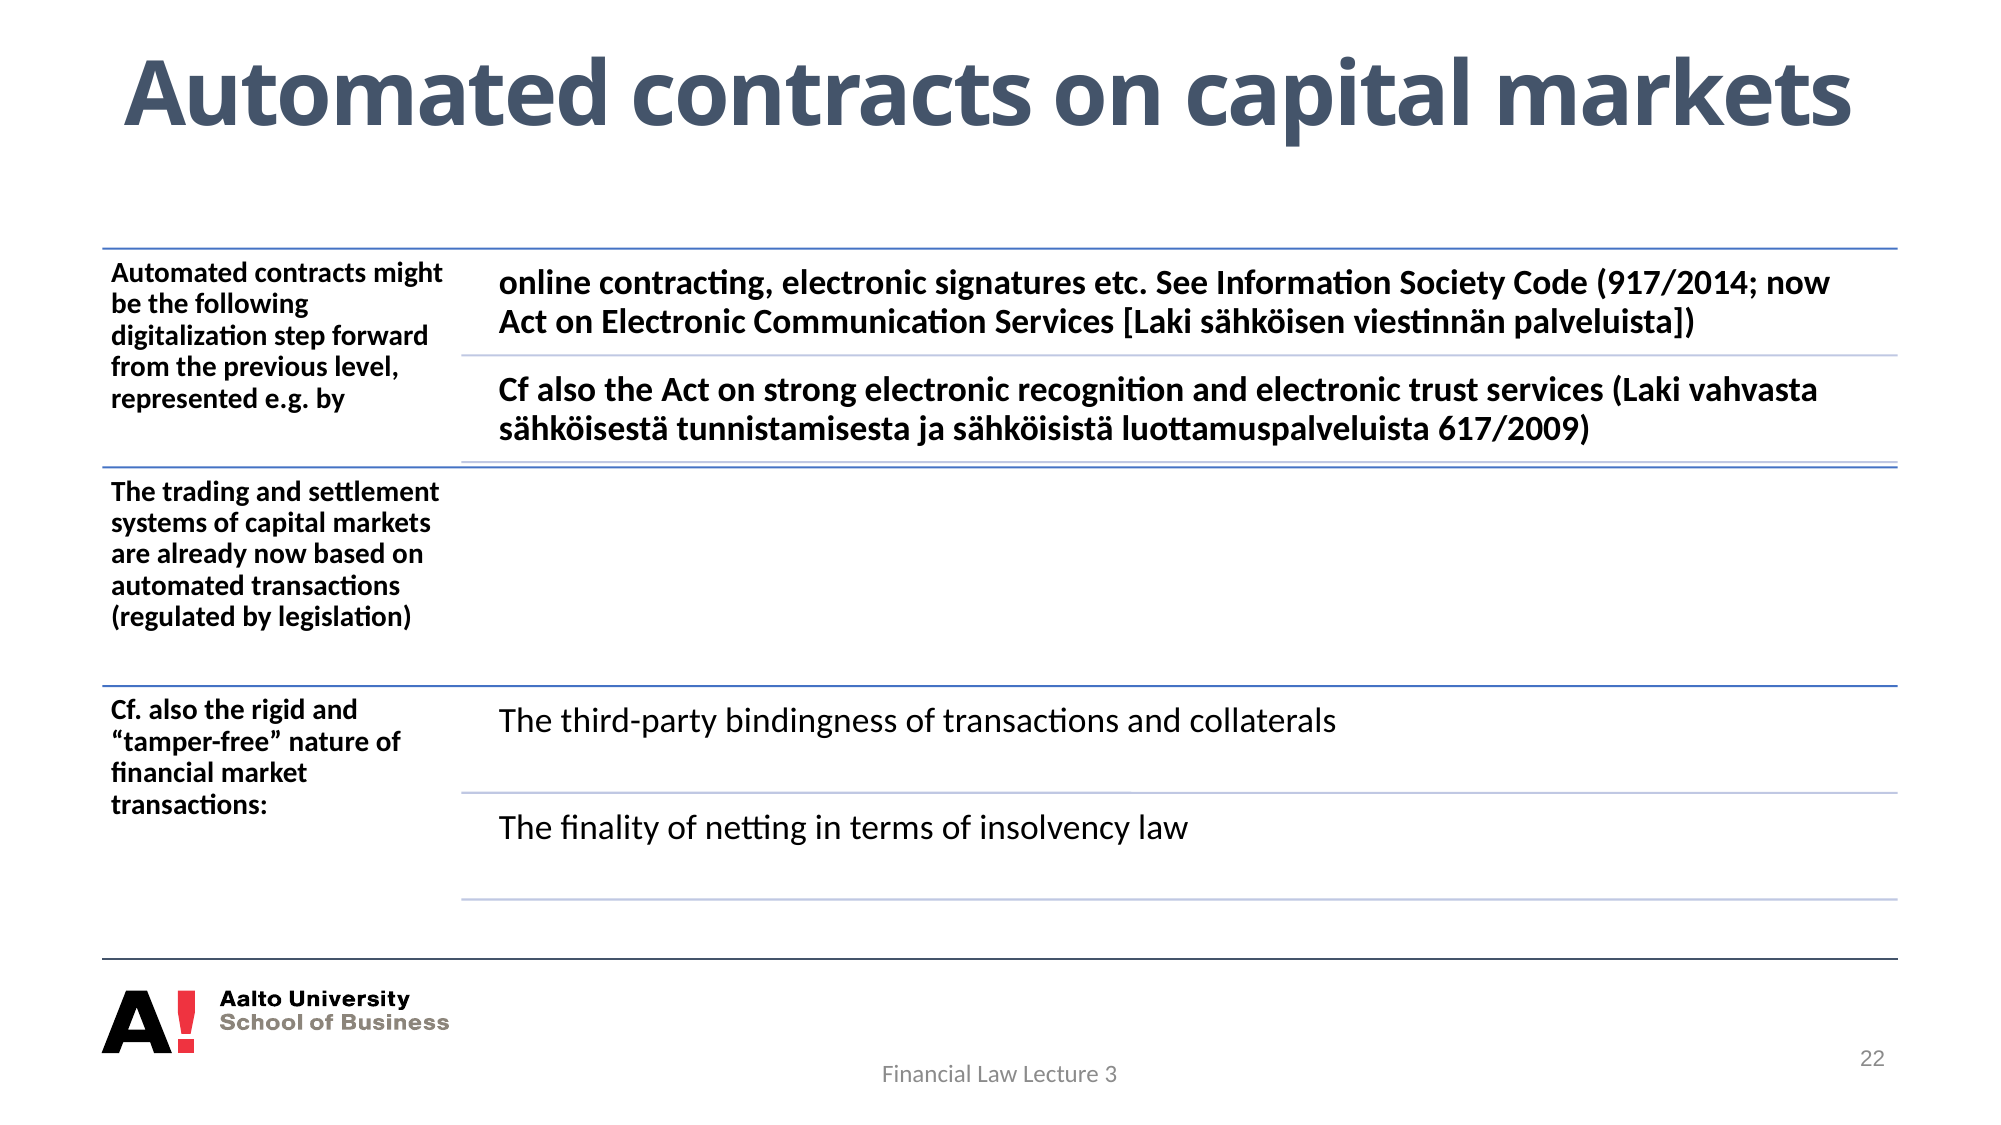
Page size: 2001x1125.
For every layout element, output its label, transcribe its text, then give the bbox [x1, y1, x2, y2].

slide_number 22 [1338, 1044, 1900, 1071]
title Automated contracts on capital markets [102, 52, 1898, 247]
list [102, 248, 1898, 905]
footer Financial Law Lecture 3 [662, 1042, 1338, 1103]
